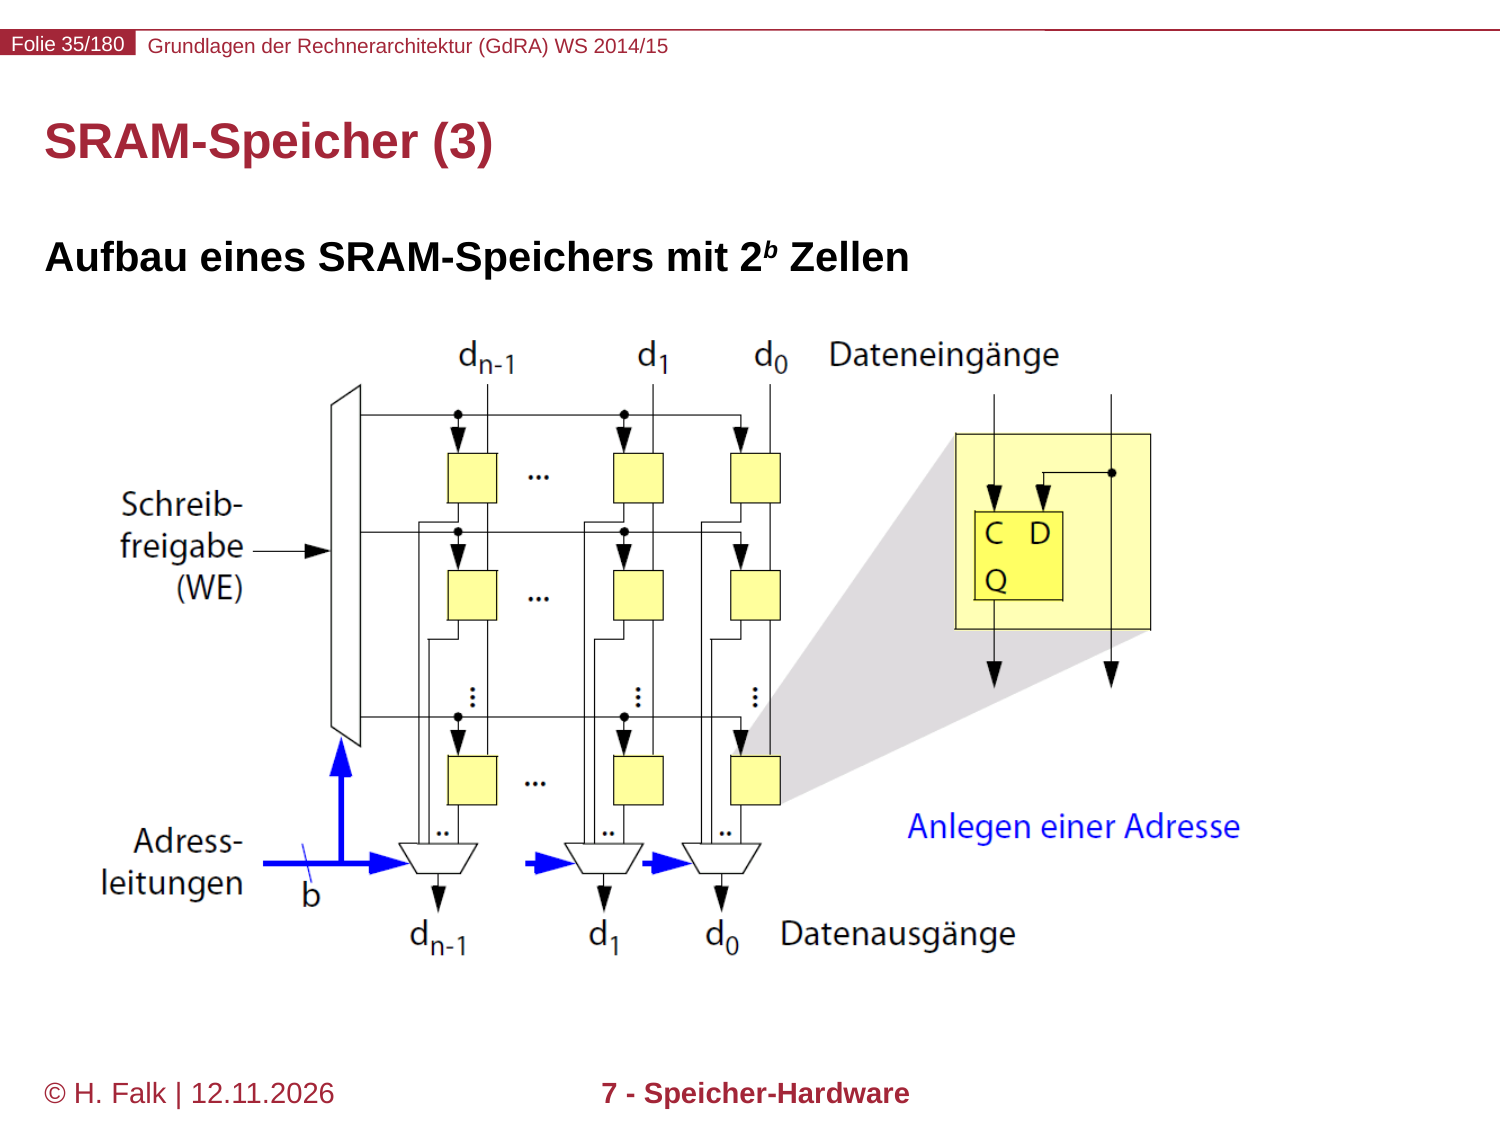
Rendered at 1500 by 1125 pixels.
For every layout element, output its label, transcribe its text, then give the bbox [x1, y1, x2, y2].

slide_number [29, 1066, 301, 1125]
title SRAM-Speicher (3) [29, 90, 1471, 198]
picture [97, 337, 1246, 959]
footer 7 - Speicher-Hardware [301, 1066, 1211, 1125]
list Aufbau eines SRAM-Speichers mit 2b Zellen [29, 227, 1471, 1047]
